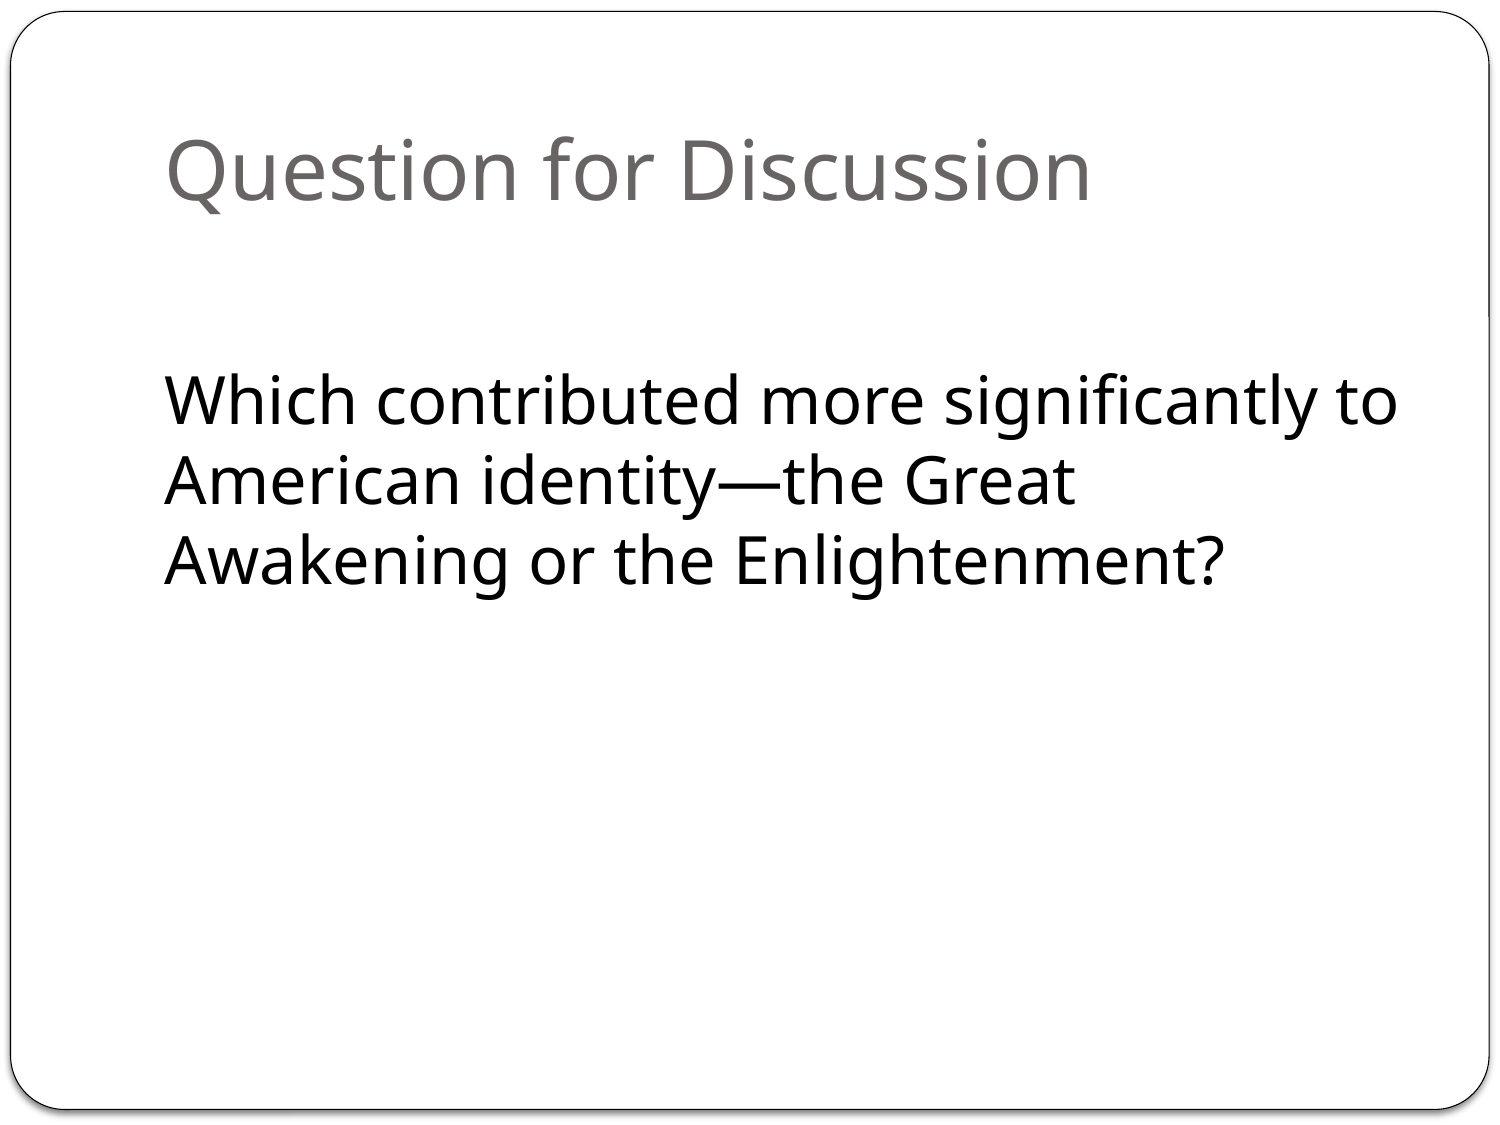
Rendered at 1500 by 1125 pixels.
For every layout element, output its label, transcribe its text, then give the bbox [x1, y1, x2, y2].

list Which contributed more significantly to American identity—the Great Awakening or the Enlightenment? [150, 350, 1425, 988]
title Question for Discussion [150, 45, 1425, 233]
